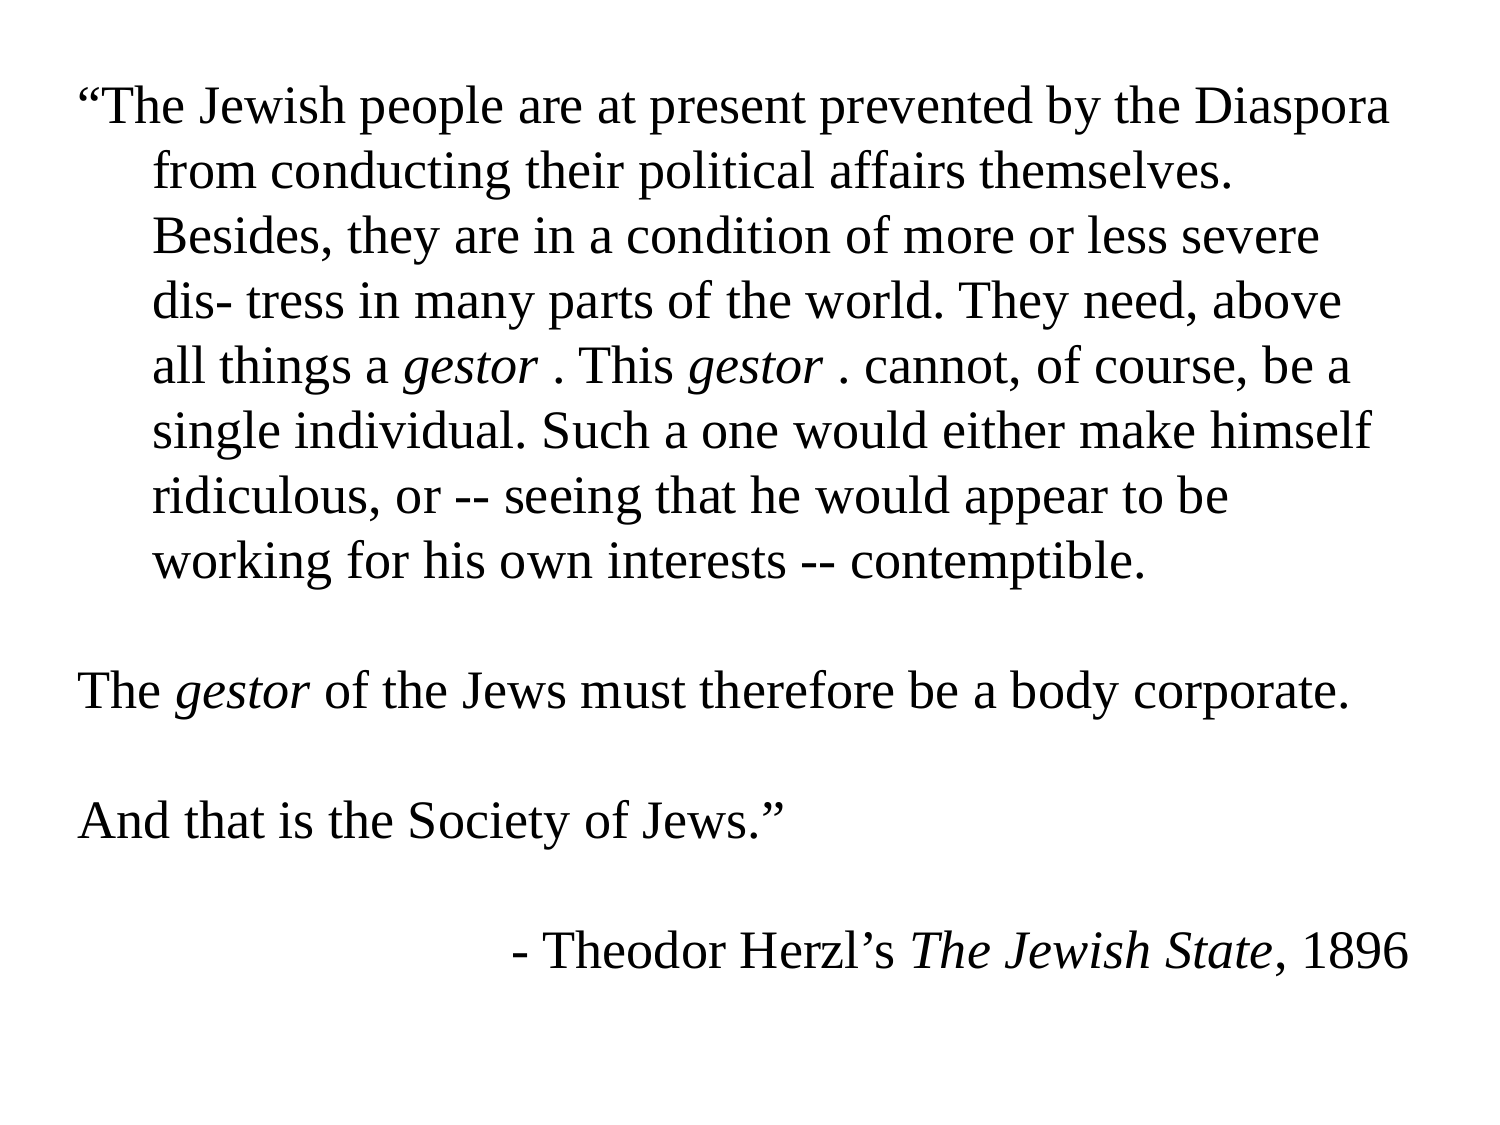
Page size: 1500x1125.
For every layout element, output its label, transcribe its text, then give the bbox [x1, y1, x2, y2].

text_box “The Jewish people are at present prevented by the Diaspora from conducting their political affairs themselves. Besides, they are in a condition of more or less severe dis- tress in many parts of the world. They need, above all things a gestor . This gestor . cannot, of course, be a single individual. Such a one would either make himself ridiculous, or -- seeing that he would appear to be working for his own interests -- contemptible. The gestor of the Jews must therefore be a body corporate. And that is the Society of Jews.” - Theodor Herzl’s The Jewish State, 1896 [62, 62, 1425, 987]
